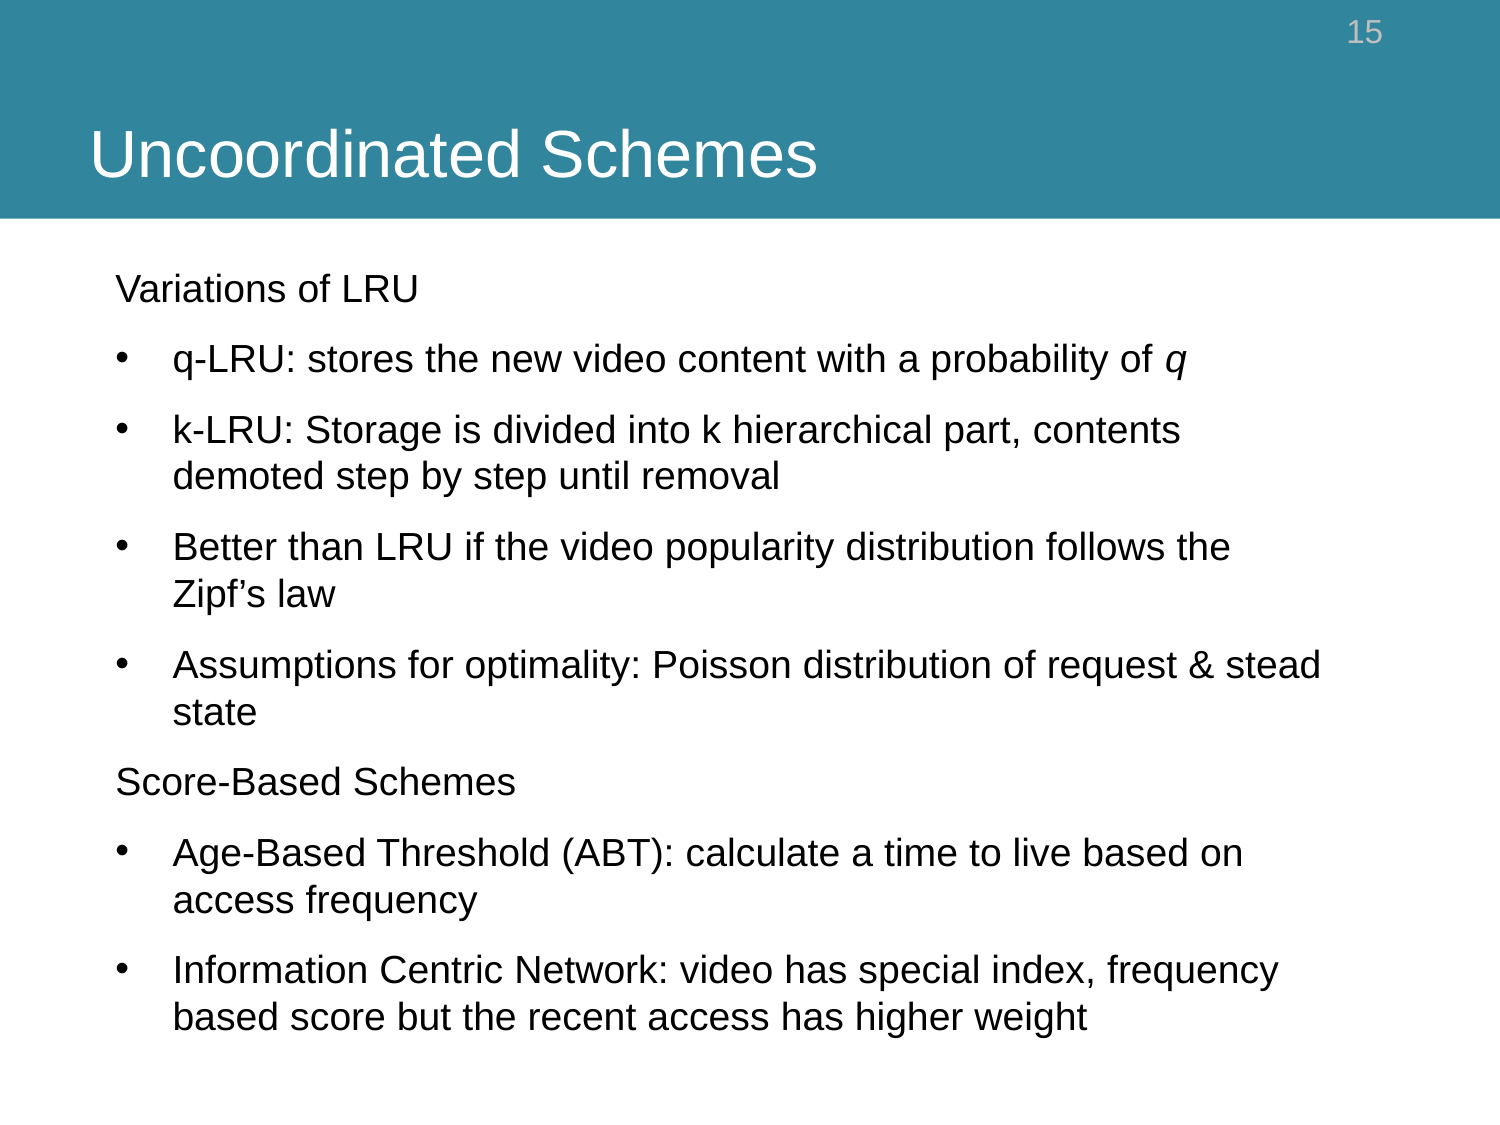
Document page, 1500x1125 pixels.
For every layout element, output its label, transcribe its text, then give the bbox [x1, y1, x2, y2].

list Variations of LRU q-LRU: stores the new video content with a probability of q k-LRU: Storage is divided into k hierarchical part, contents demoted step by step until removal Better than LRU if the video popularity distribution follows the Zipf’s law Assumptions for optimality: Poisson distribution of request & stead state Score-Based Schemes Age-Based Threshold (ABT): calculate a time to live based on access frequency Information Centric Network: video has special index, frequency based score but the recent access has higher weight [100, 255, 1350, 1047]
slide_number 15 [995, 0, 1399, 60]
title Uncoordinated Schemes [74, 0, 1397, 199]
